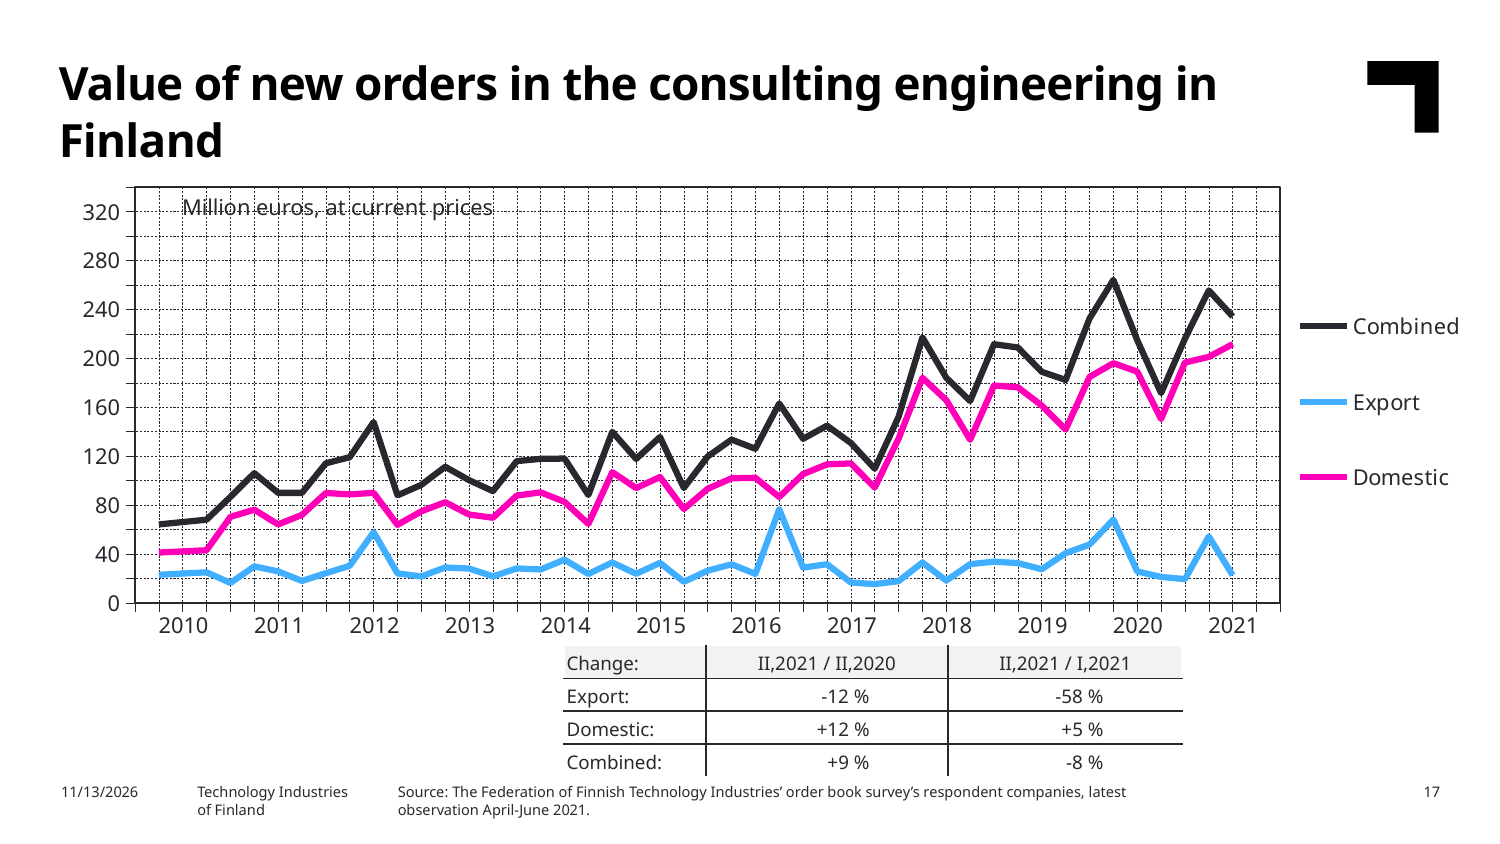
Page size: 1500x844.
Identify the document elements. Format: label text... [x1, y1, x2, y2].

footer Technology Industries of Finland [197, 775, 453, 803]
table_cell -8 % [949, 745, 1181, 776]
table_cell +9 % [707, 745, 947, 775]
table_cell +12 % [707, 712, 947, 743]
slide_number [46, 775, 197, 803]
table_header II,2021 / II,2020 [707, 674, 947, 678]
table_cell Export: [565, 679, 705, 710]
table_header II,2021 / I,2021 [949, 674, 1181, 678]
list Source: The Federation of Finnish Technology Industries’ order book survey’s respondent companies, latest observation April-June 2021. [382, 775, 1164, 836]
table_header Change: [565, 674, 705, 678]
table_cell Combined: [565, 745, 705, 775]
table_cell +5 % [949, 712, 1181, 743]
table_cell Domestic: [565, 712, 705, 743]
chart [29, 166, 1471, 667]
slide_number 17 [1313, 775, 1456, 803]
list Value of new orders in the consulting engineering in Finland [41, 46, 1353, 153]
table_cell -58 % [949, 679, 1181, 710]
table_cell -12 % [707, 679, 947, 710]
